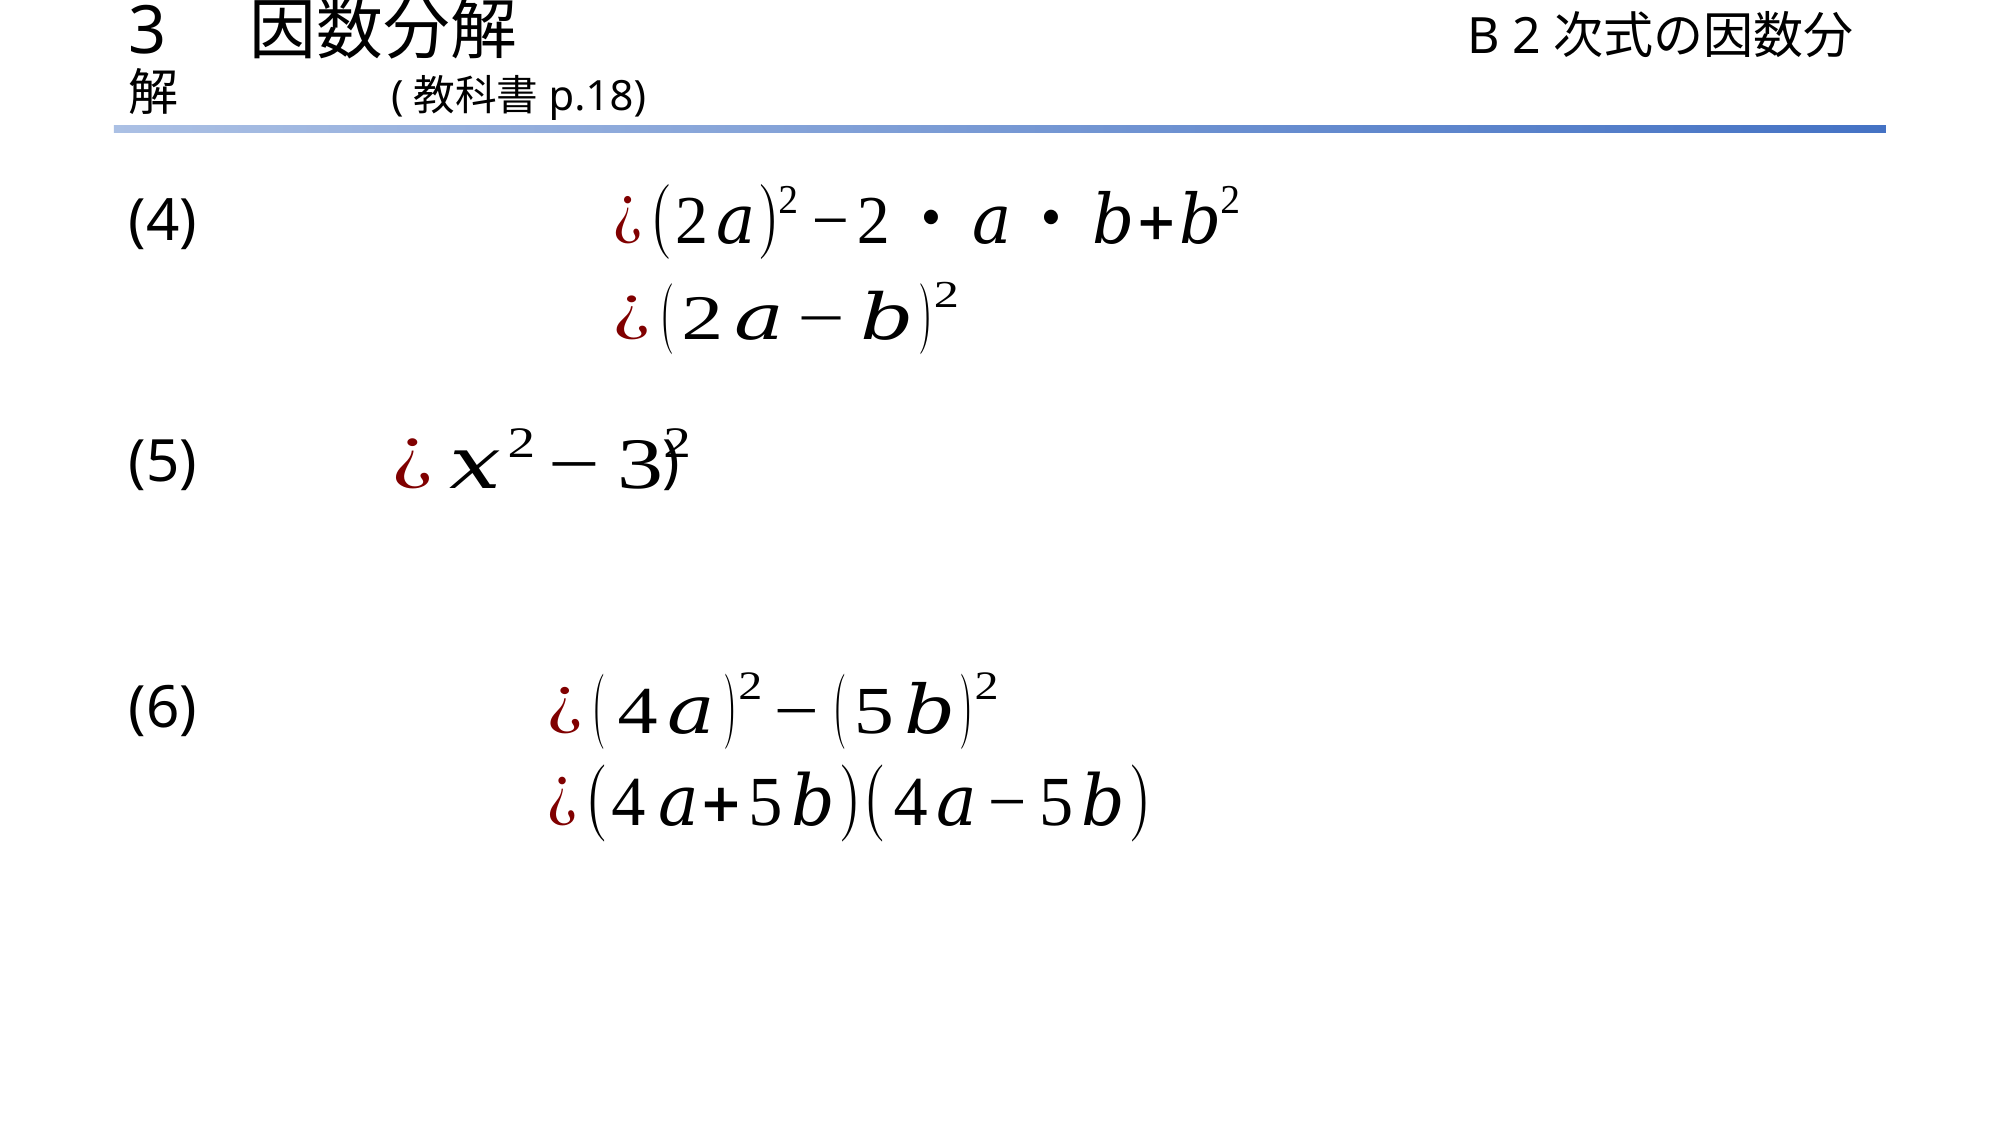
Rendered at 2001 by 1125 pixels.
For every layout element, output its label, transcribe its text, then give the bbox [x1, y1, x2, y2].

text_box [113, 124, 1887, 134]
title 3 因数分解 B 2次式の因数分解 (教科書p.18) [114, 20, 1886, 124]
